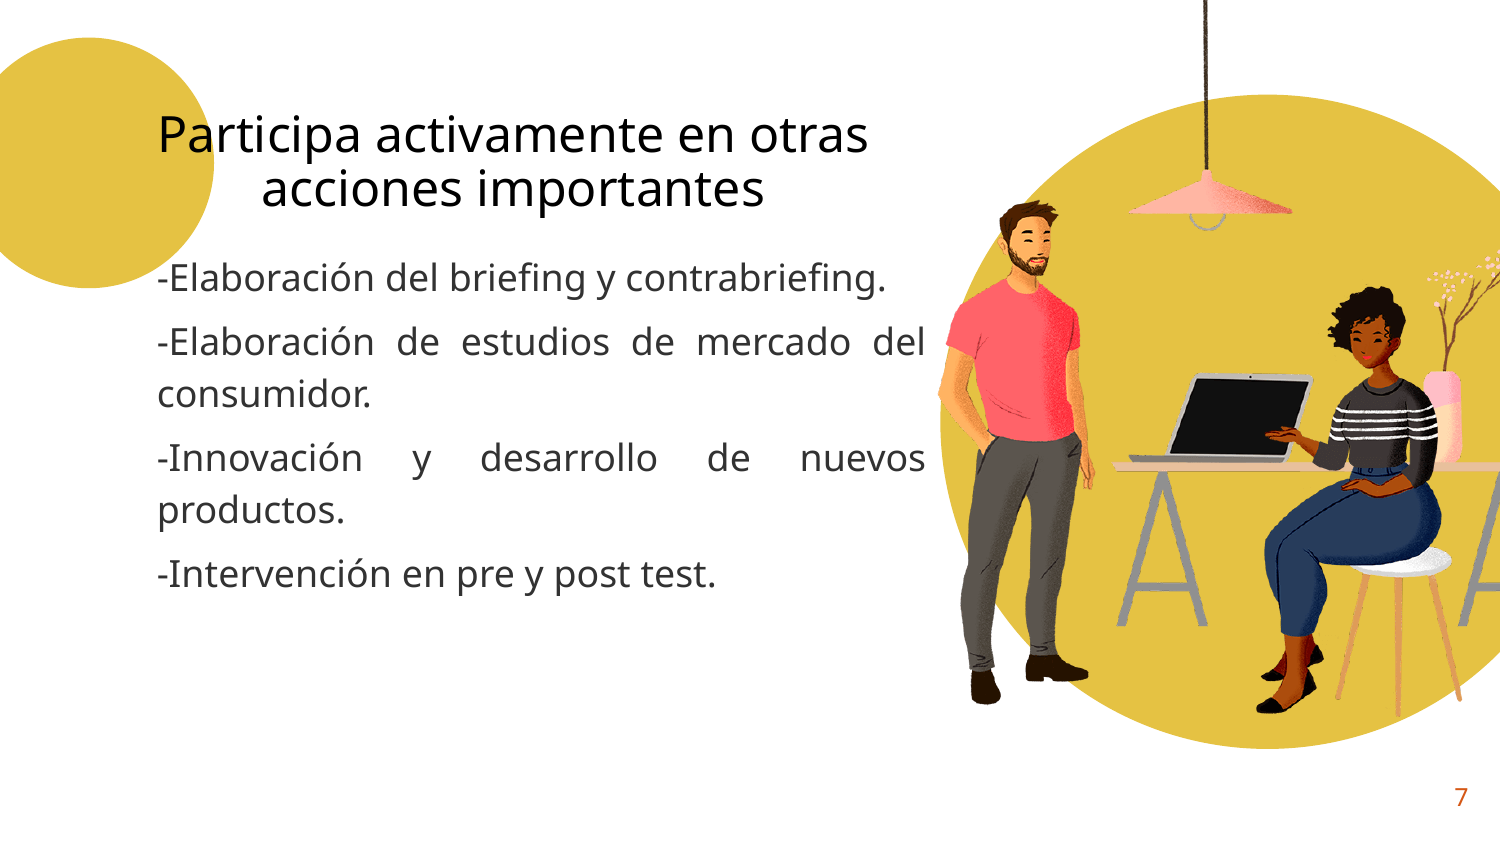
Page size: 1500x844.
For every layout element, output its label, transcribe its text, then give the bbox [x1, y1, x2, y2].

slide_number 7 [1378, 766, 1469, 832]
list -Elaboración del briefing y contrabriefing. -Elaboración de estudios de mercado del consumidor. -Innovación y desarrollo de nuevos productos. -Intervención en pre y post test. [140, 247, 928, 745]
picture [937, 0, 1500, 717]
title Participa activamente en otras acciones importantes [140, 122, 887, 203]
